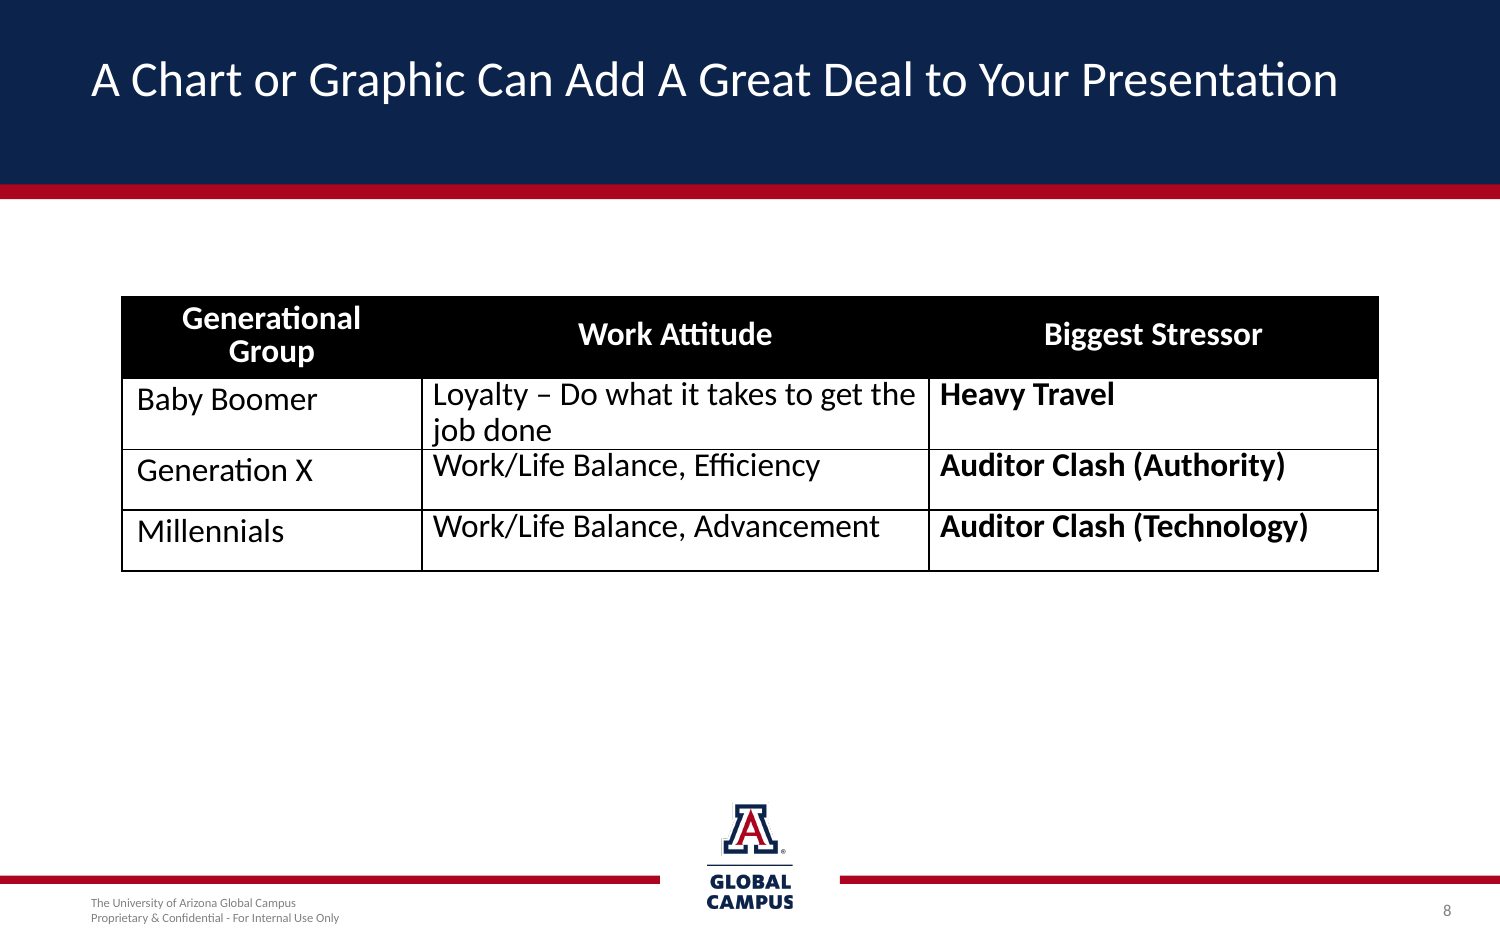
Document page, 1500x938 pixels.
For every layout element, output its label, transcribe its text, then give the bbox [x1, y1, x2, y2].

table_cell Auditor Clash (Authority) [930, 450, 1377, 509]
table_cell Loyalty – Do what it takes to get the job done [423, 379, 928, 449]
table_header Work Attitude [423, 298, 928, 377]
table_header Generational Group [123, 298, 421, 377]
table_cell Heavy Travel [930, 379, 1377, 449]
table_cell Work/Life Balance, Advancement [423, 511, 928, 570]
table_cell Baby Boomer [123, 379, 421, 449]
slide_number 8 [1374, 891, 1452, 929]
table_header Biggest Stressor [930, 298, 1377, 377]
table_cell Millennials [123, 511, 421, 570]
title A Chart or Graphic Can Add A Great Deal to Your Presentation [76, 50, 1424, 111]
table_cell Work/Life Balance, Efficiency [423, 450, 928, 509]
table_cell Auditor Clash (Technology) [930, 511, 1377, 570]
table_cell Generation X [123, 450, 421, 509]
